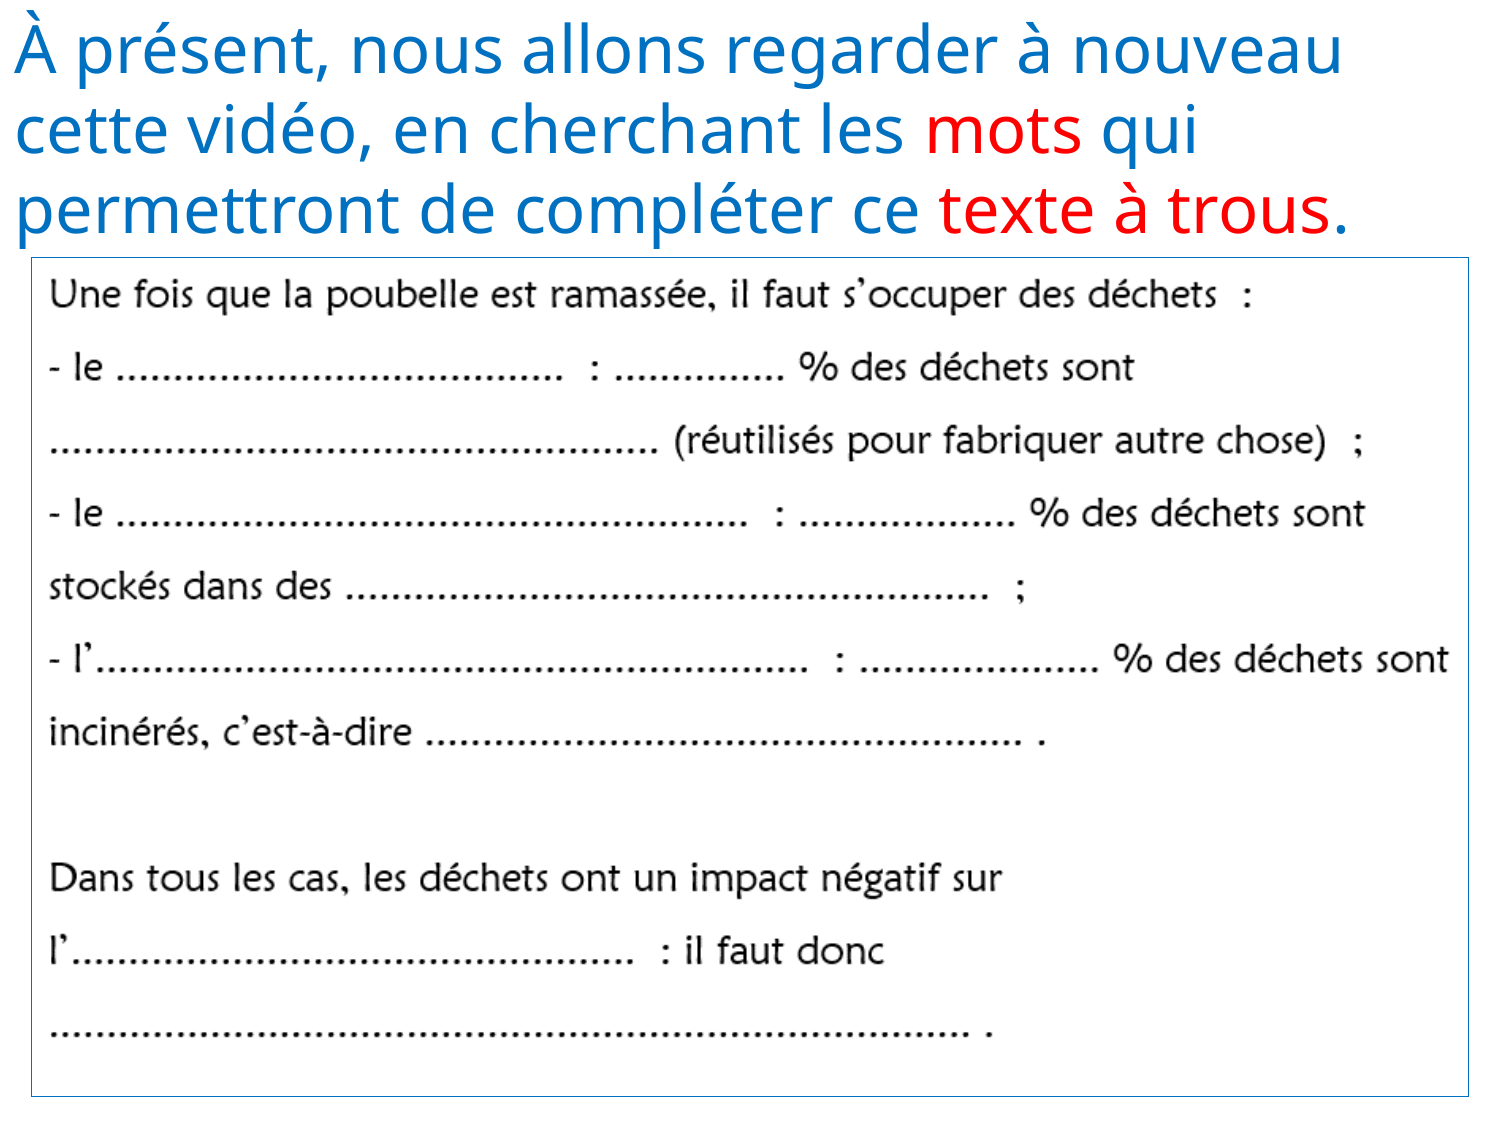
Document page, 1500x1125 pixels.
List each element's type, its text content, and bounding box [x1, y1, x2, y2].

picture [30, 257, 1470, 1097]
text_box À présent, nous allons regarder à nouveau cette vidéo, en cherchant les mots qui permettront de compléter ce texte à trous. [0, 0, 1500, 255]
